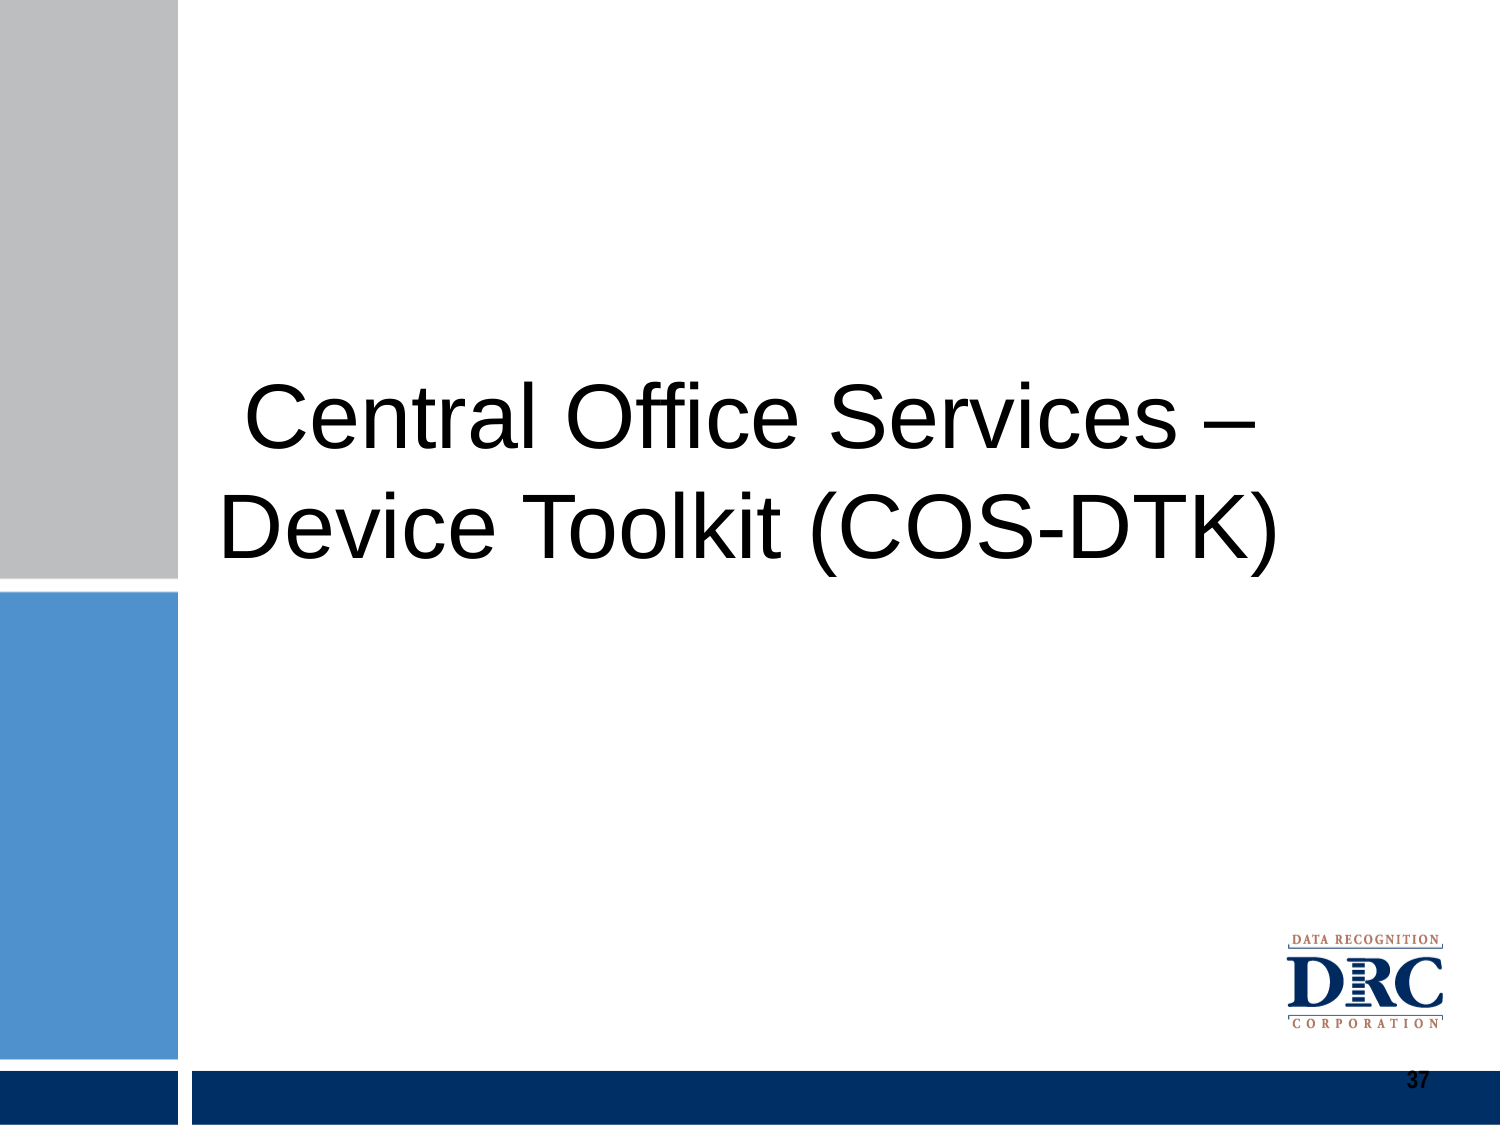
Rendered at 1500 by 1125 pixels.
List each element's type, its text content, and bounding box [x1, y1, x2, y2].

picture [0, 0, 1500, 1125]
title Central Office Services – Device Toolkit (COS-DTK) [112, 349, 1388, 591]
slide_number 37 [1392, 1055, 1500, 1100]
